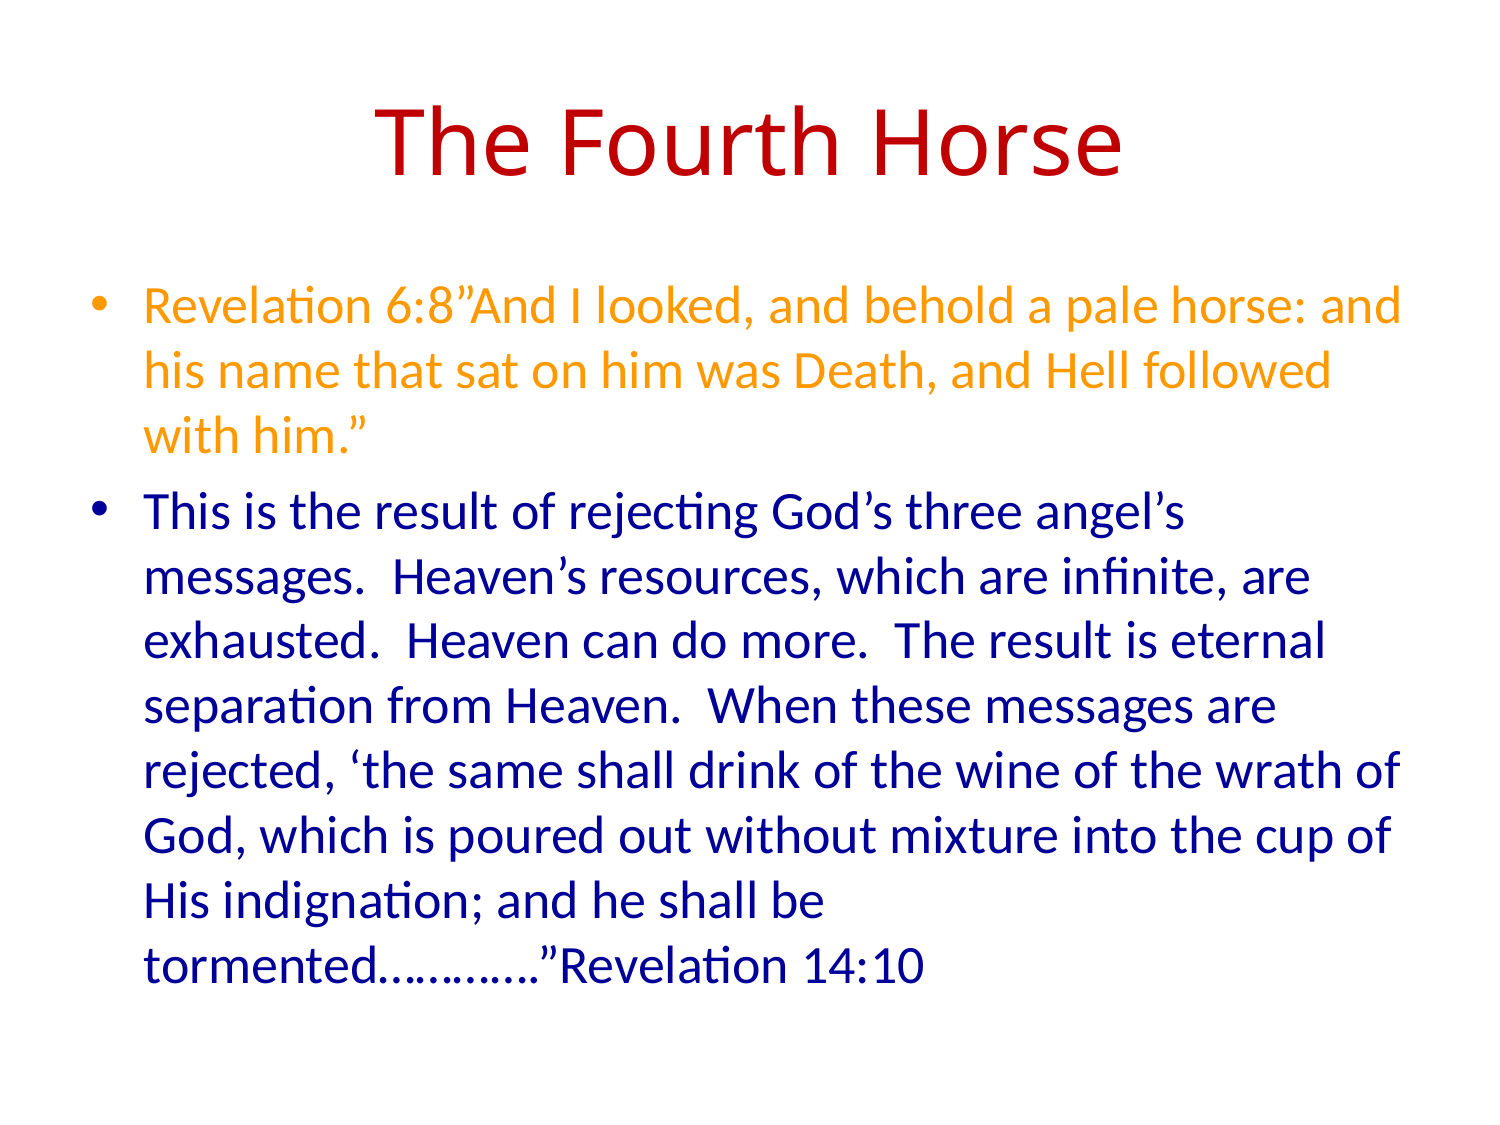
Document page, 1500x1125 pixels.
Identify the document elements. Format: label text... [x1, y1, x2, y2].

title The Fourth Horse [75, 45, 1425, 233]
list Revelation 6:8”And I looked, and behold a pale horse: and his name that sat on him was Death, and Hell followed with him.” This is the result of rejecting God’s three angel’s messages. Heaven’s resources, which are infinite, are exhausted. Heaven can do more. The result is eternal separation from Heaven. When these messages are rejected, ‘the same shall drink of the wine of the wrath of God, which is poured out without mixture into the cup of His indignation; and he shall be tormented………….”Revelation 14:10 [75, 262, 1425, 1005]
